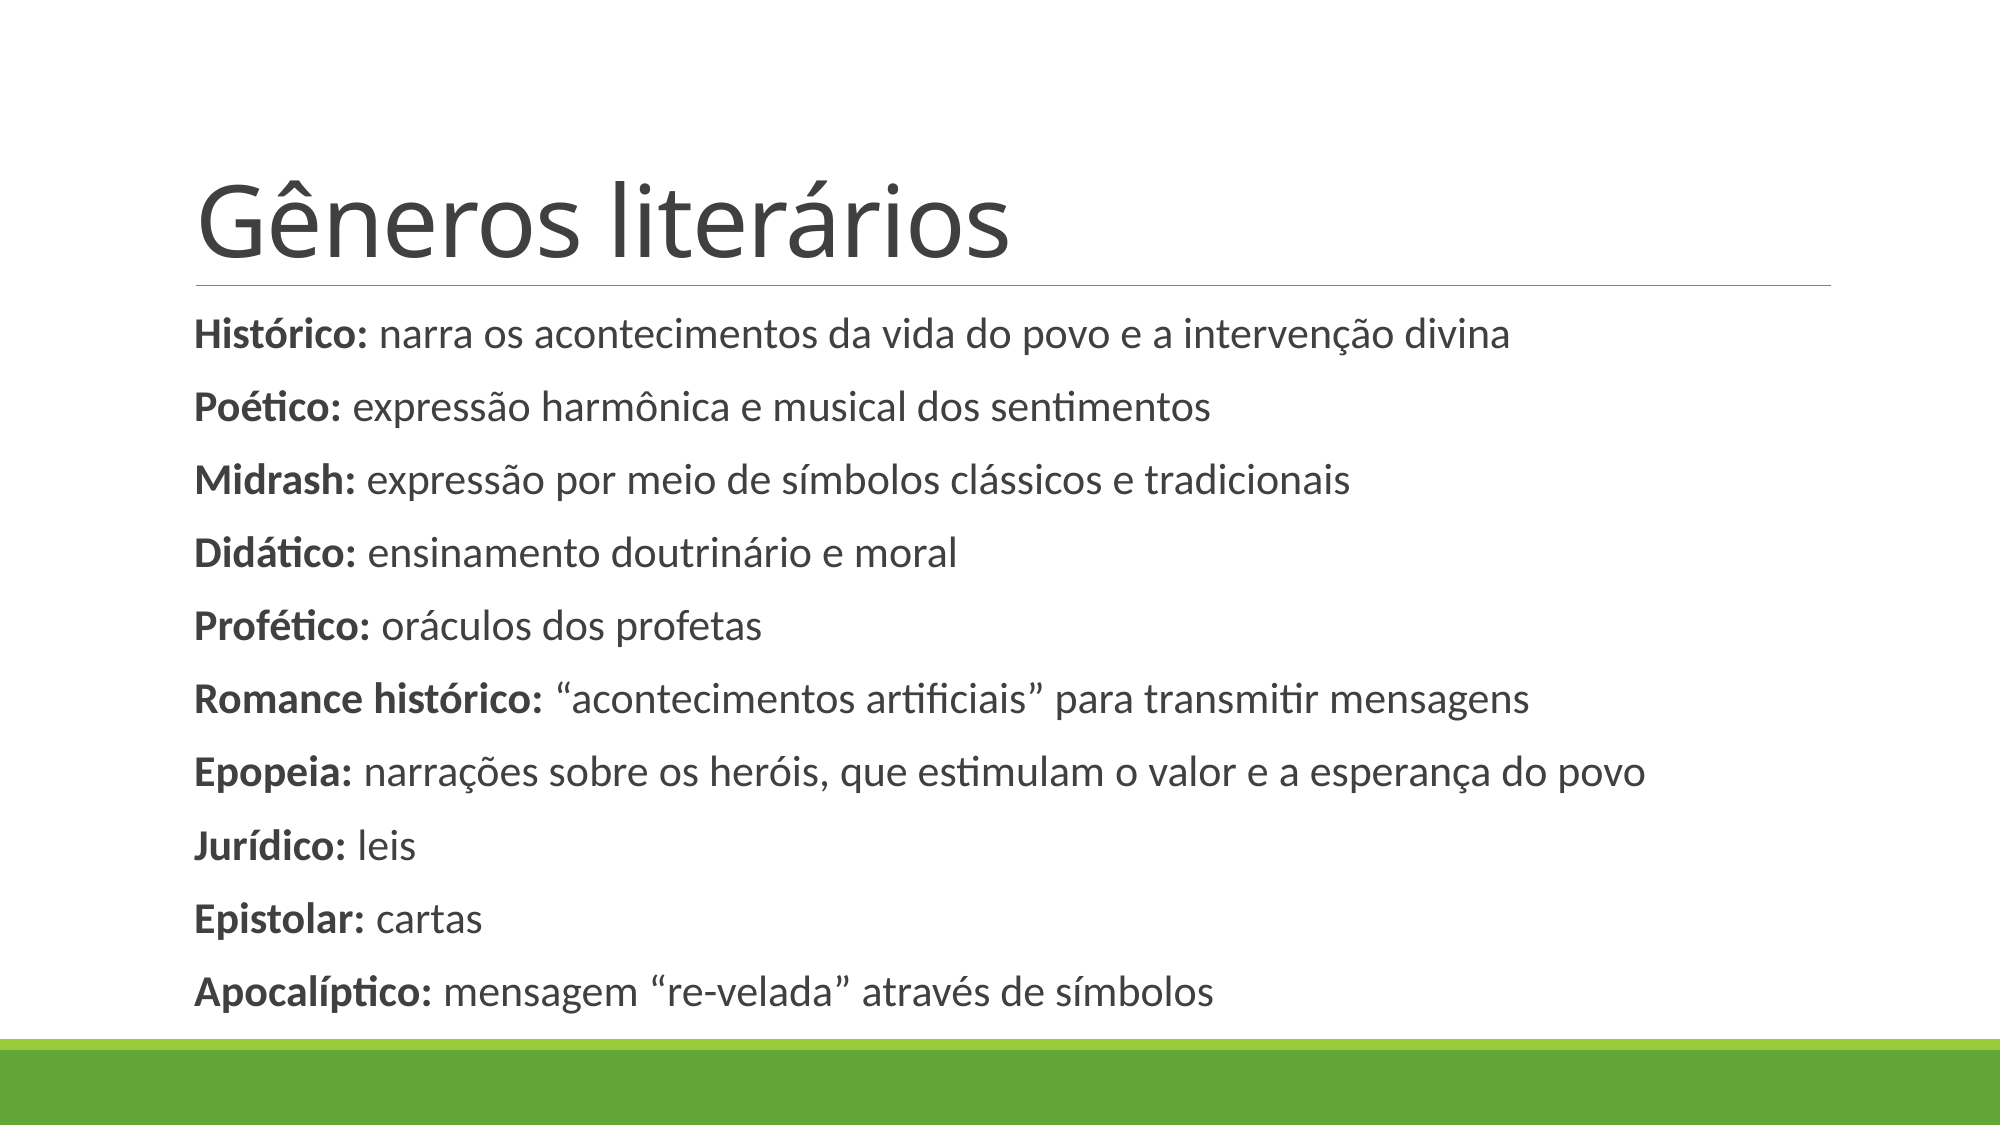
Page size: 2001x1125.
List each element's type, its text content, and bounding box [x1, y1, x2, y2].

title Gêneros literários [180, 47, 1830, 285]
list Histórico: narra os acontecimentos da vida do povo e a intervenção divina Poético: expressão harmônica e musical dos sentimentos Midrash: expressão por meio de símbolos clássicos e tradicionais Didático: ensinamento doutrinário e moral Profético: oráculos dos profetas Romance histórico: “acontecimentos artificiais” para transmitir mensagens Epopeia: narrações sobre os heróis, que estimulam o valor e a esperança do povo Jurídico: leis Epistolar: cartas Apocalíptico: mensagem “re-velada” através de símbolos [180, 302, 1890, 1031]
